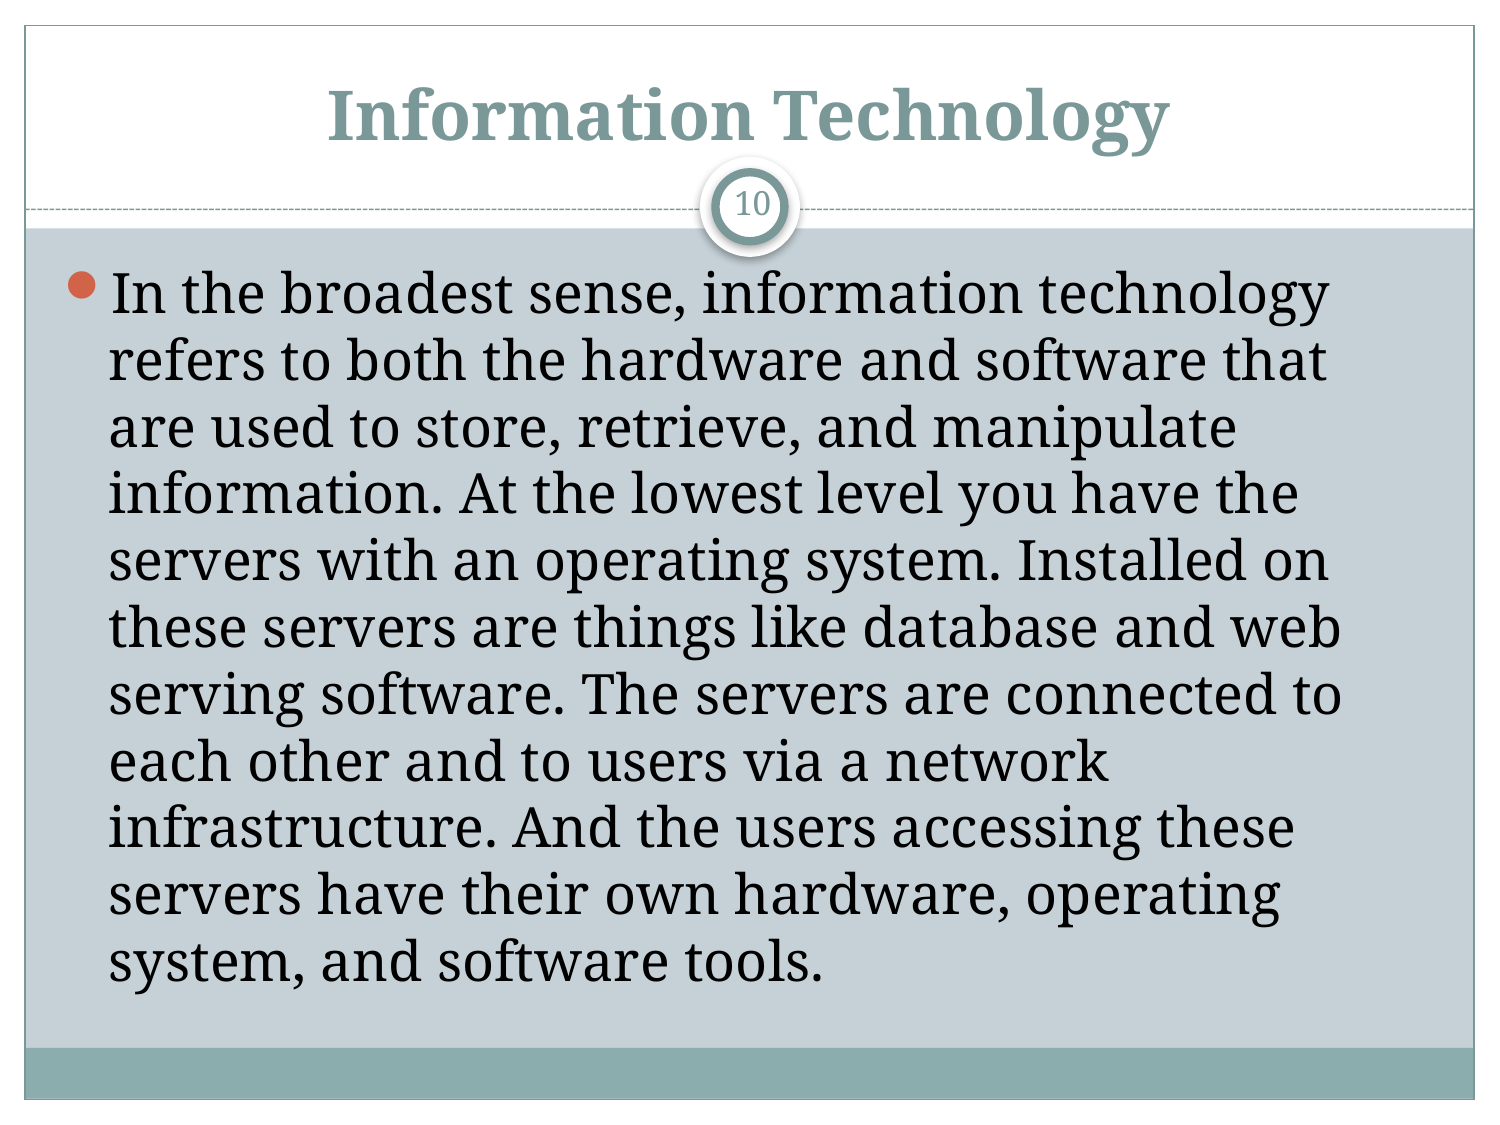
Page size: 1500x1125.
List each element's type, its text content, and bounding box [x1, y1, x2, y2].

title Information Technology [49, 37, 1450, 162]
list In the broadest sense, information technology refers to both the hardware and software that are used to store, retrieve, and manipulate information. At the lowest level you have the servers with an operating system. Installed on these servers are things like database and web serving software. The servers are connected to each other and to users via a network infrastructure. And the users accessing these servers have their own hardware, operating system, and software tools. [49, 250, 1445, 1001]
slide_number 10 [715, 168, 791, 241]
